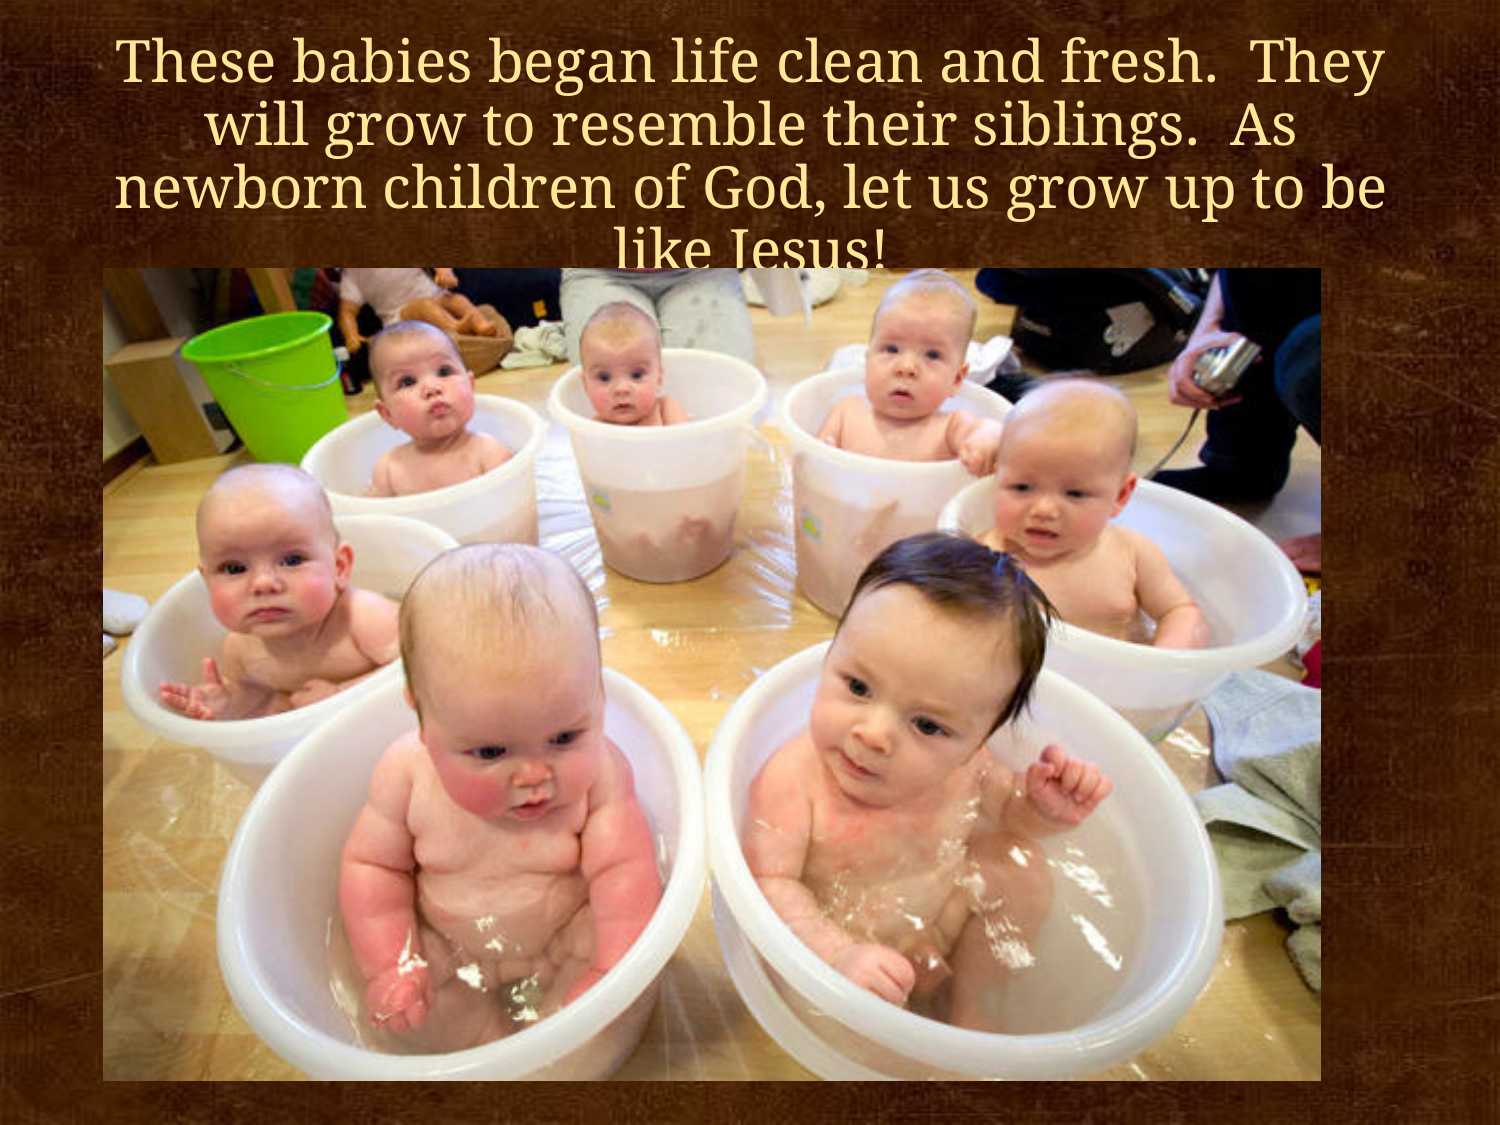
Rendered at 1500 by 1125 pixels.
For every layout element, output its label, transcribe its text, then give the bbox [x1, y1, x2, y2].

title These babies began life clean and fresh. They will grow to resemble their siblings. As newborn children of God, let us grow up to be like Jesus! [75, 55, 1428, 262]
picture [0, 0, 1500, 1125]
